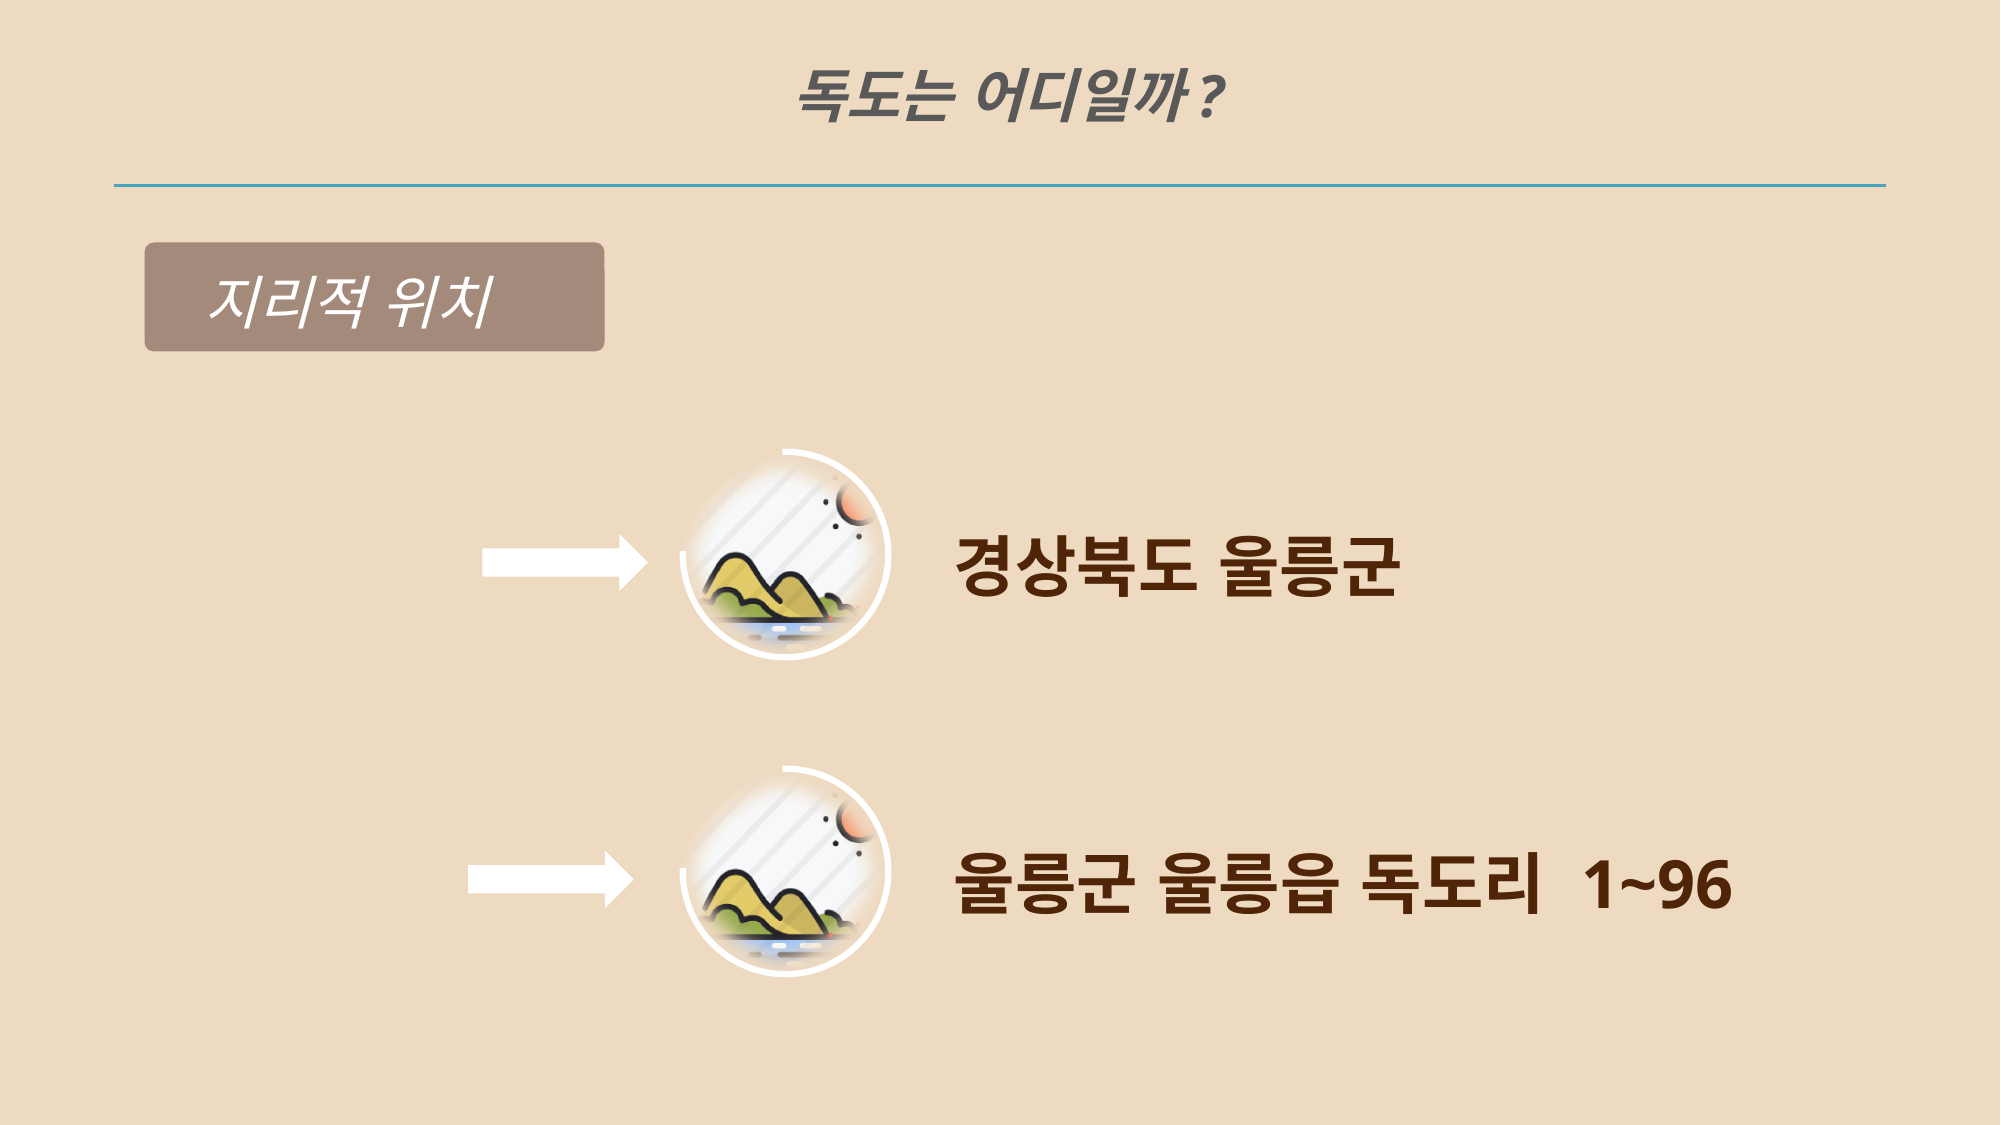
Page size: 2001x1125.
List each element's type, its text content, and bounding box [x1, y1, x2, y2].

text_box [143, 241, 606, 353]
text_box 지리적 위치 [189, 258, 584, 344]
text_box 경상북도 울릉군 [939, 477, 1462, 613]
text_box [469, 764, 1846, 978]
text_box [482, 533, 648, 592]
picture [671, 448, 894, 661]
text_box 독도는 어디일까? [569, 16, 1447, 166]
